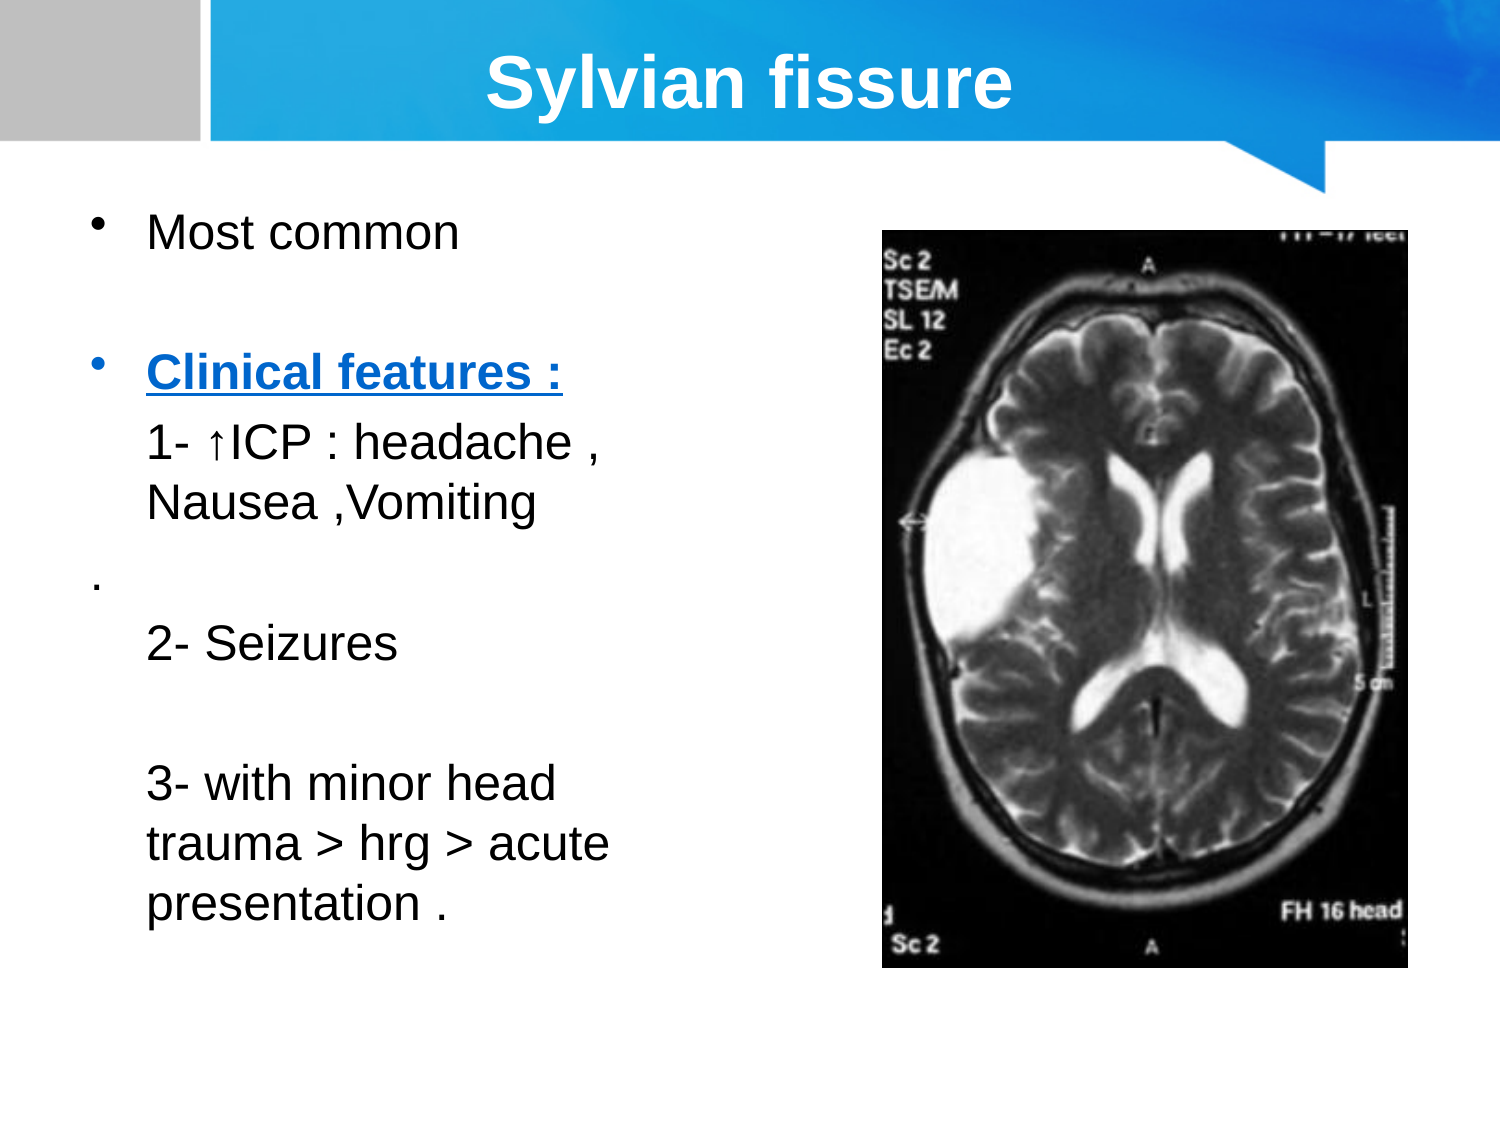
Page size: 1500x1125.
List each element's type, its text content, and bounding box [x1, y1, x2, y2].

list Most common Clinical features : 1- ↑ICP : headache , Nausea ,Vomiting . 2- Seizures 3- with minor head trauma > hrg > acute presentation . [74, 192, 738, 1006]
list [882, 230, 1408, 968]
title Sylvian fissure [74, 30, 1426, 127]
picture [0, 0, 1500, 1125]
